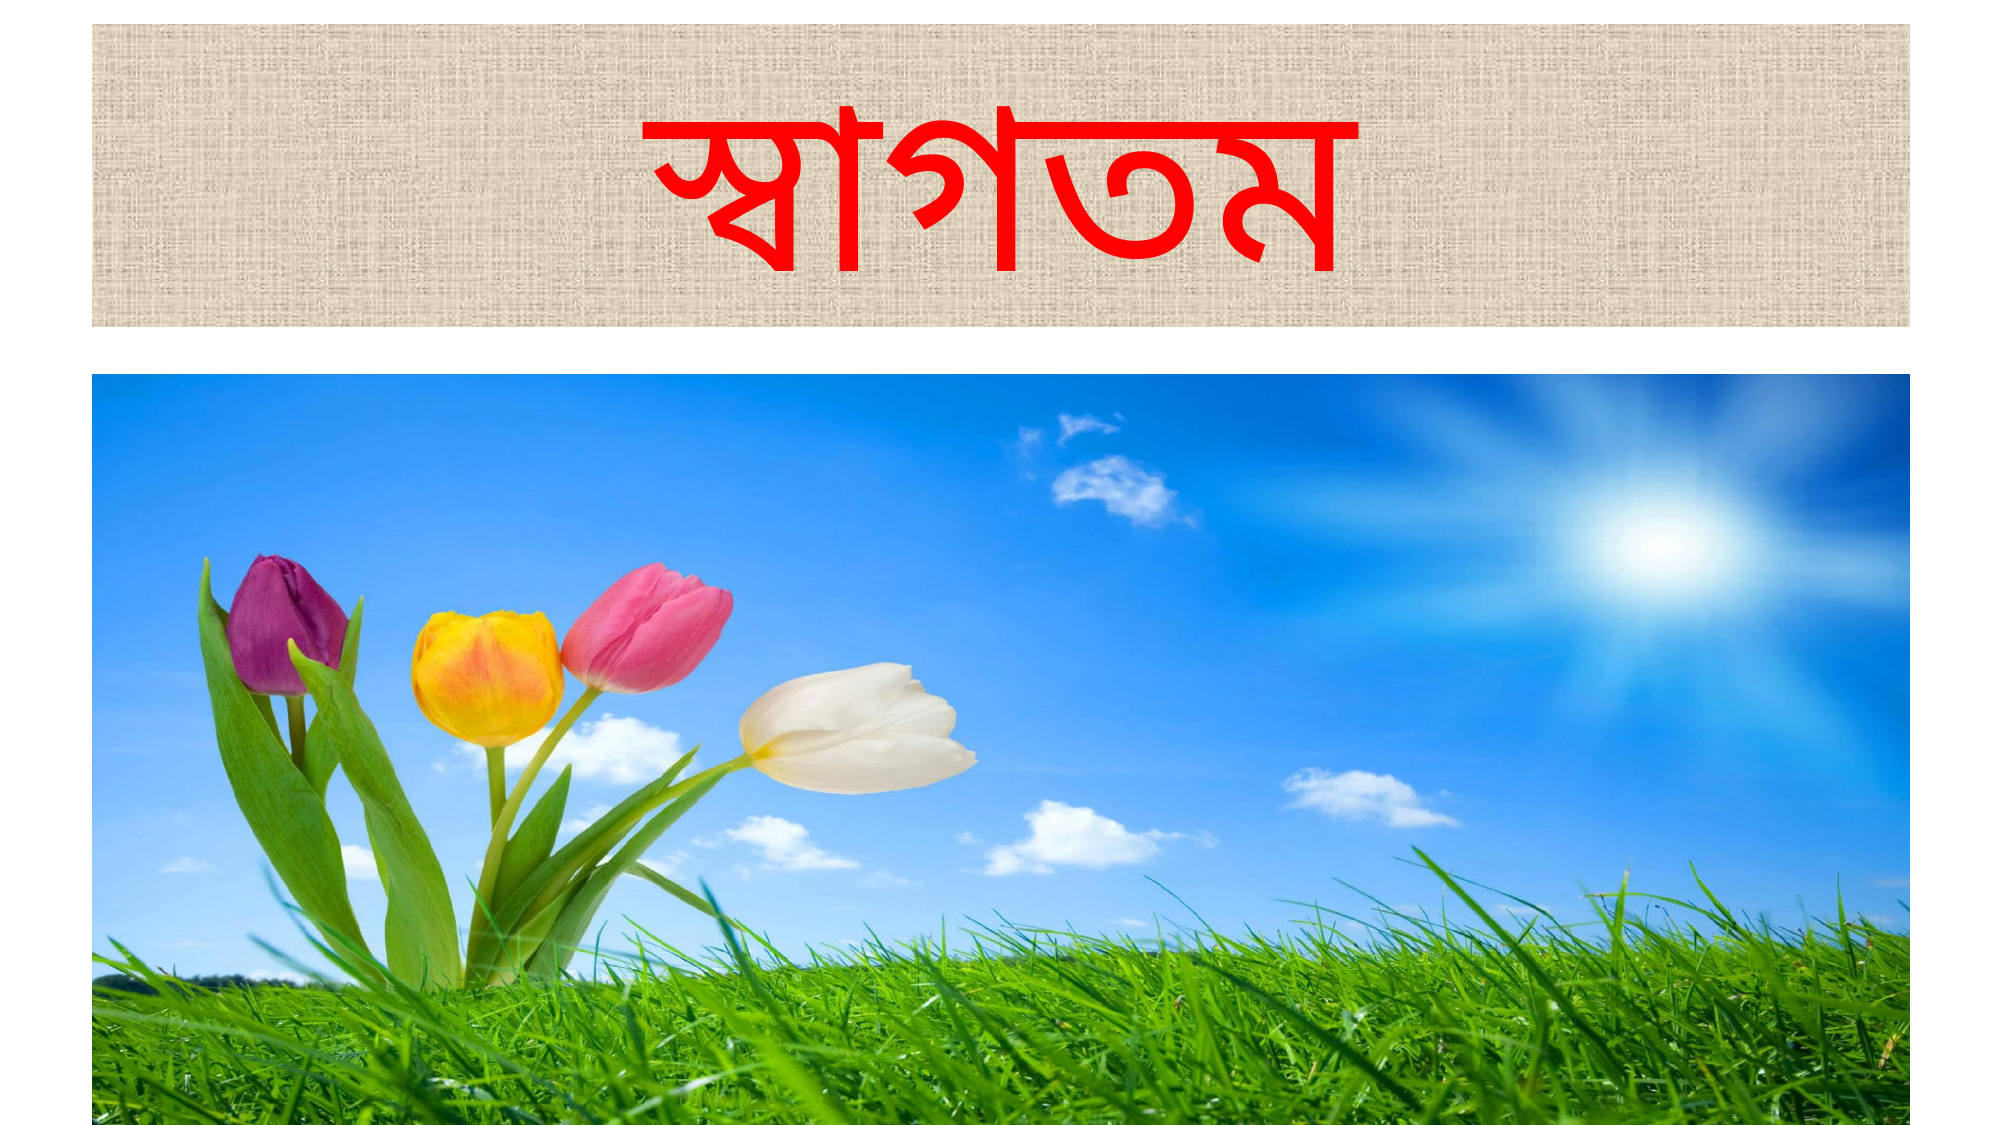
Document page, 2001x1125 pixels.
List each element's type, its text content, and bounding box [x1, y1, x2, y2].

text_box স্বাগতম [92, 24, 1910, 327]
picture [92, 374, 1910, 1125]
